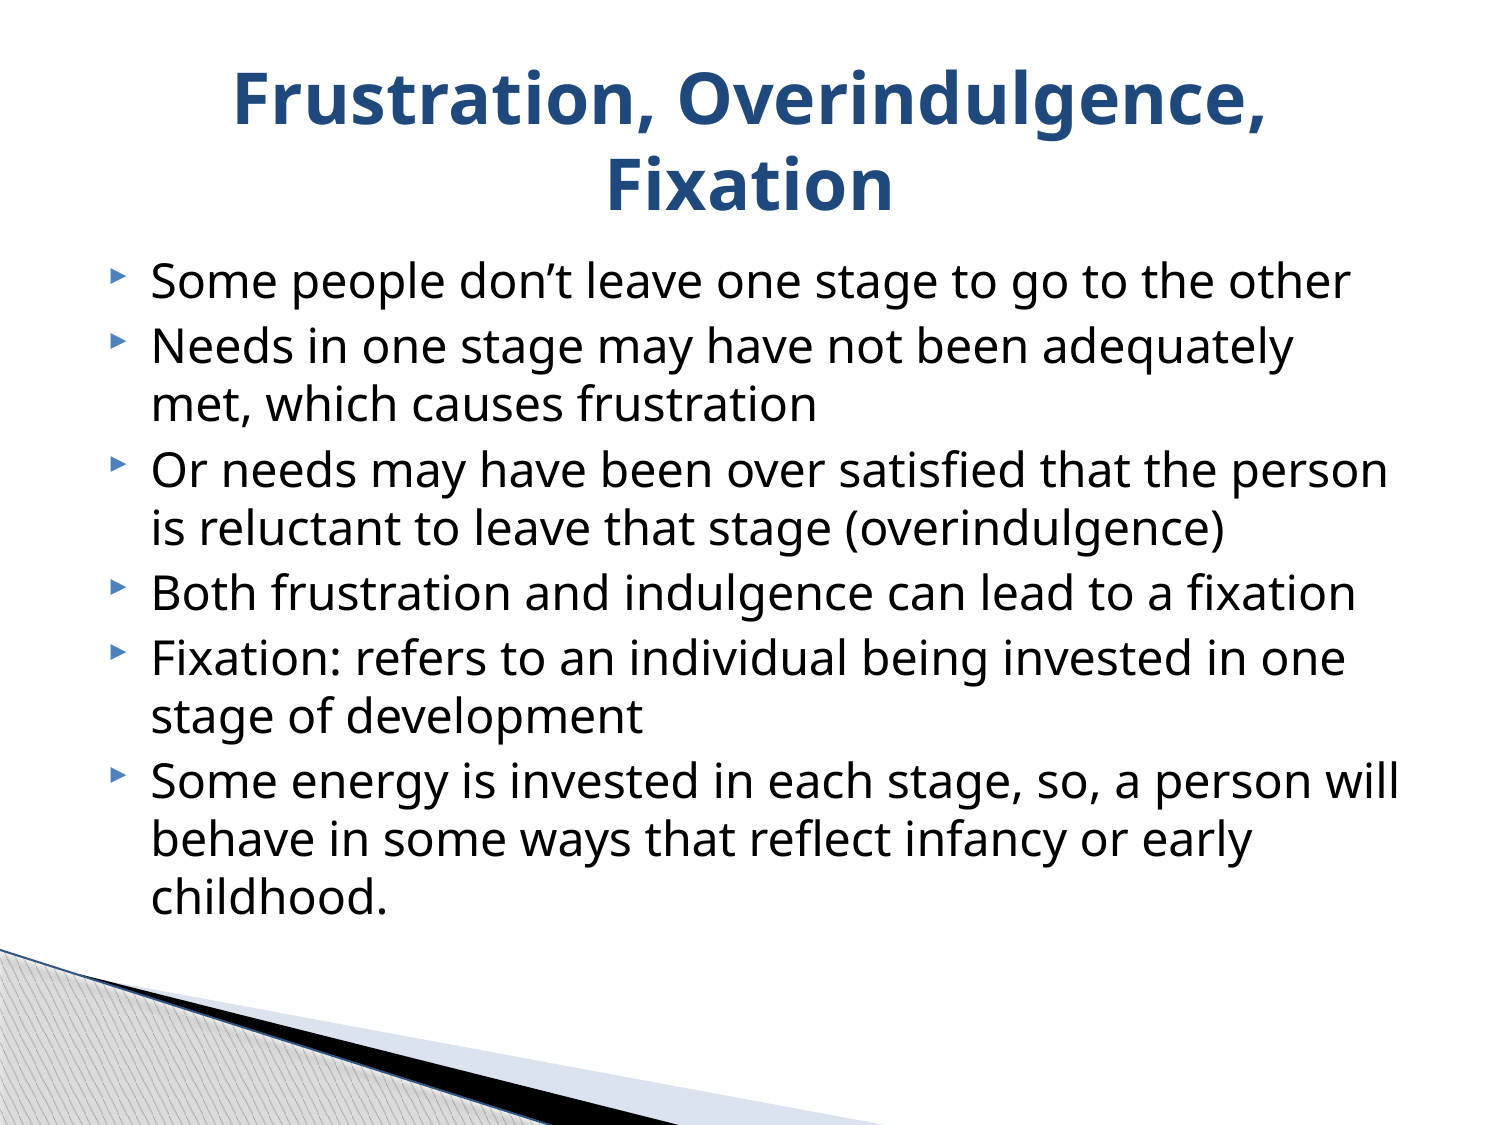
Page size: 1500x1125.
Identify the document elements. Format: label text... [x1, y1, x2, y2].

list Some people don’t leave one stage to go to the other Needs in one stage may have not been adequately met, which causes frustration Or needs may have been over satisfied that the person is reluctant to leave that stage (overindulgence) Both frustration and indulgence can lead to a fixation Fixation: refers to an individual being invested in one stage of development Some energy is invested in each stage, so, a person will behave in some ways that reflect infancy or early childhood. [75, 243, 1425, 986]
title Frustration, Overindulgence, Fixation [75, 45, 1425, 233]
